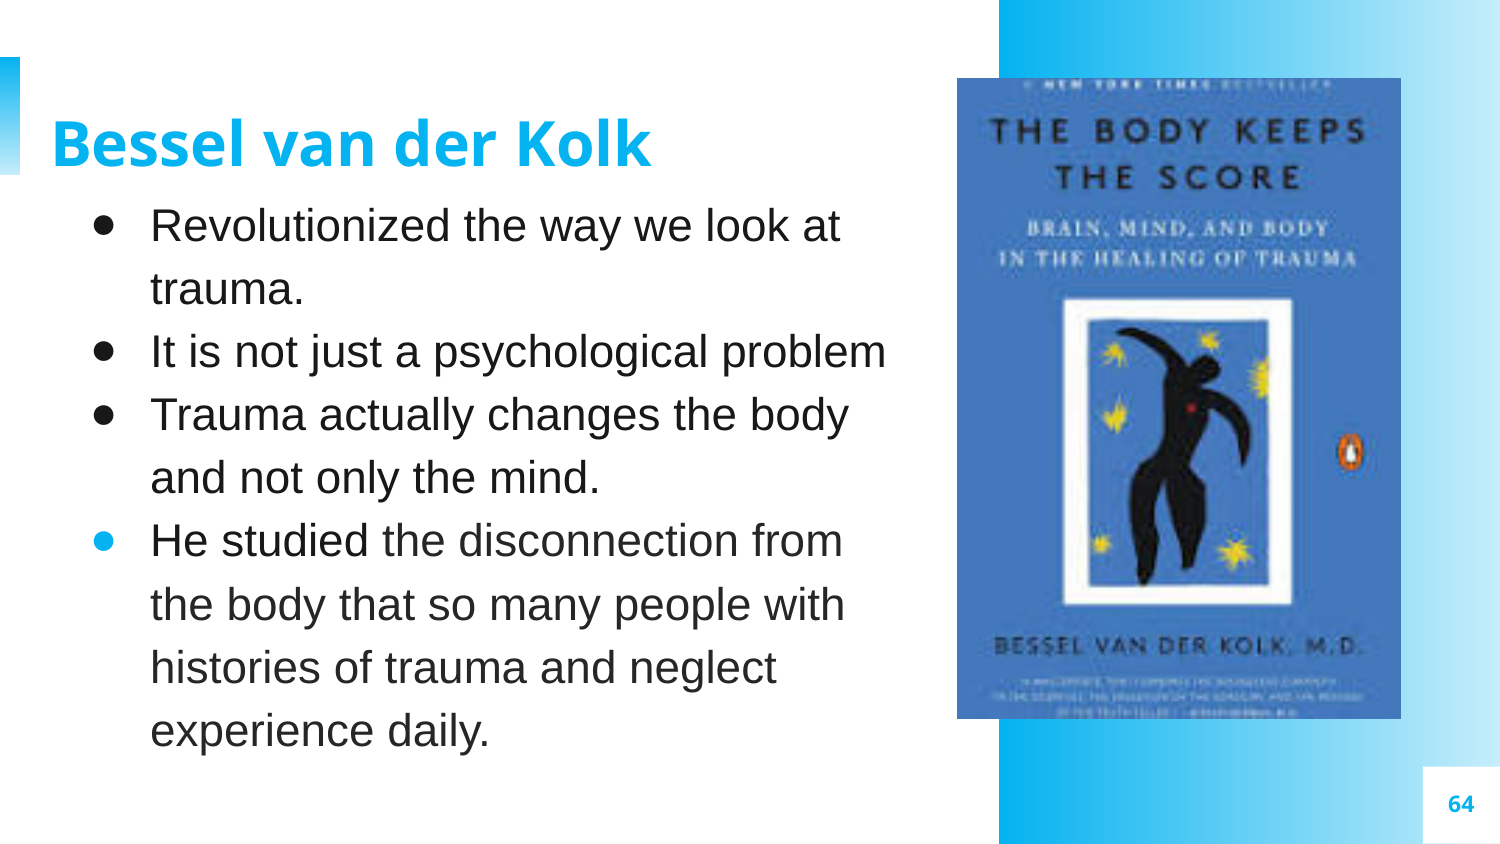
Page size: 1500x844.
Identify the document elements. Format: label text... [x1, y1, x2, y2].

title Bessel van der Kolk [0, 70, 769, 187]
picture [957, 77, 1401, 720]
list Revolutionized the way we look at trauma. It is not just a psychological problem Trauma actually changes the body and not only the mind. He studied the disconnection from the body that so many people with histories of trauma and neglect experience daily. [75, 186, 908, 716]
slide_number 64 [1422, 766, 1500, 844]
